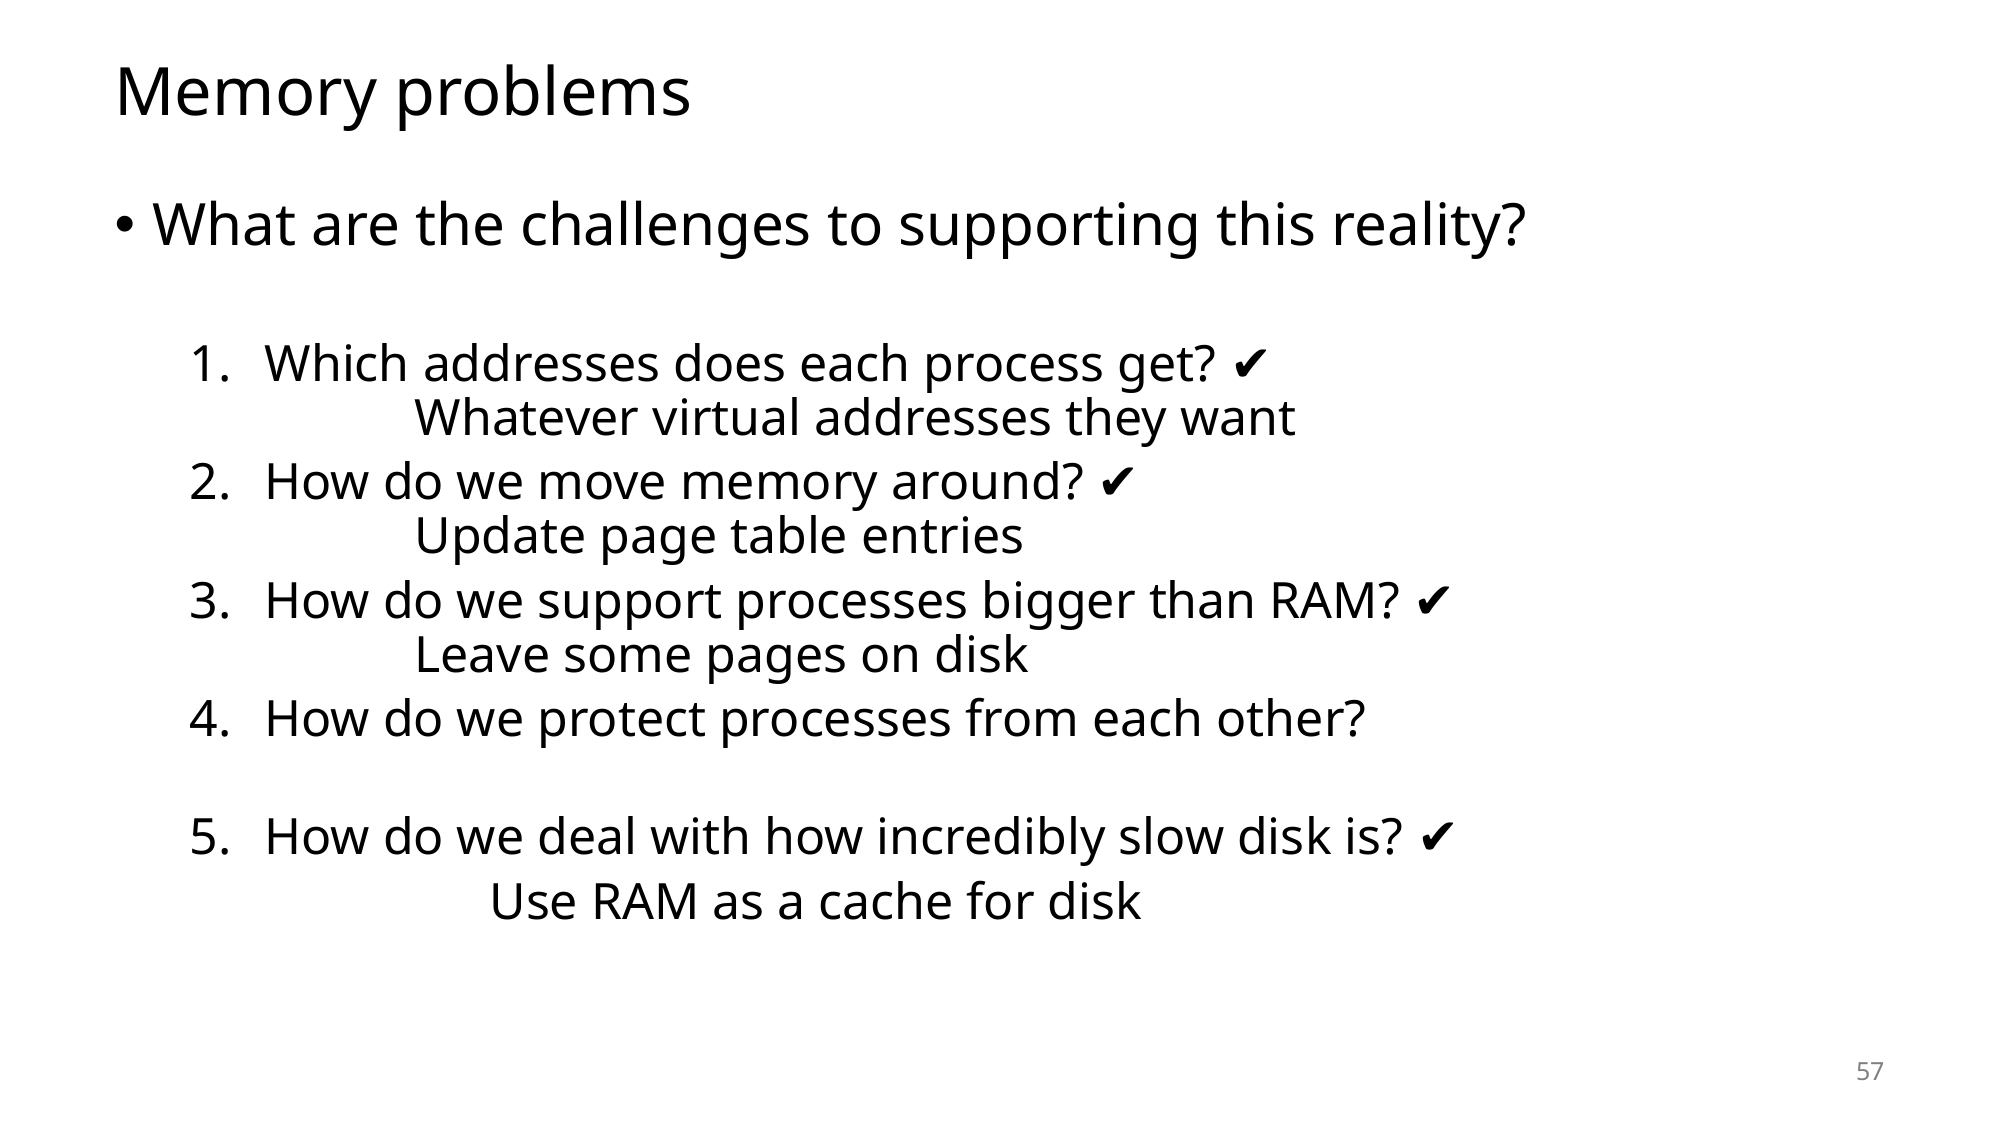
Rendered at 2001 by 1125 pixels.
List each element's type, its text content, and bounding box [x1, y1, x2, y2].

title Memory problems [99, 37, 1900, 150]
slide_number 57 [1749, 1042, 1900, 1103]
list What are the challenges to supporting this reality? Which addresses does each process get? ✔ Whatever virtual addresses they want How do we move memory around? ✔ Update page table entries How do we support processes bigger than RAM? ✔ Leave some pages on disk How do we protect processes from each other? How do we deal with how incredibly slow disk is? ✔ Use RAM as a cache for disk [99, 187, 1900, 1013]
